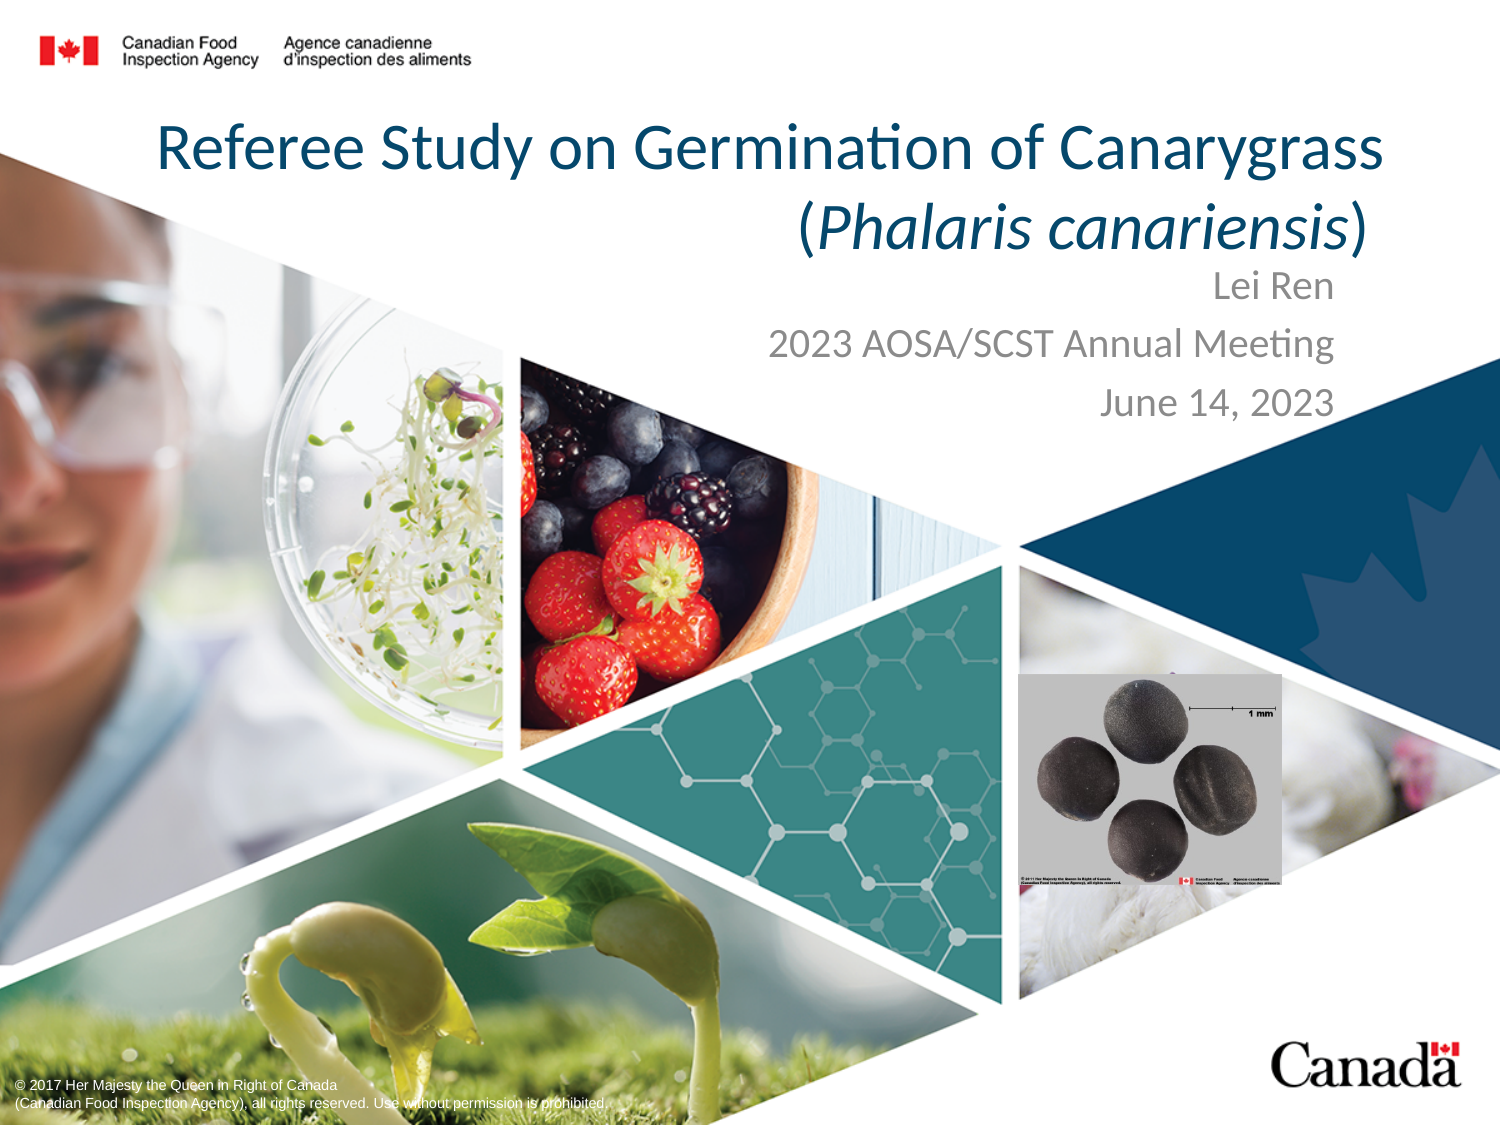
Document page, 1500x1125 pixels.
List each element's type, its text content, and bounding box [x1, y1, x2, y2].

subtitle Lei Ren 2023 AOSA/SCST Annual Meeting June 14, 2023 [300, 249, 1350, 538]
title Referee Study on Germination of Canarygrass (Phalaris canariensis) [125, 62, 1400, 304]
picture [0, 0, 1500, 1125]
